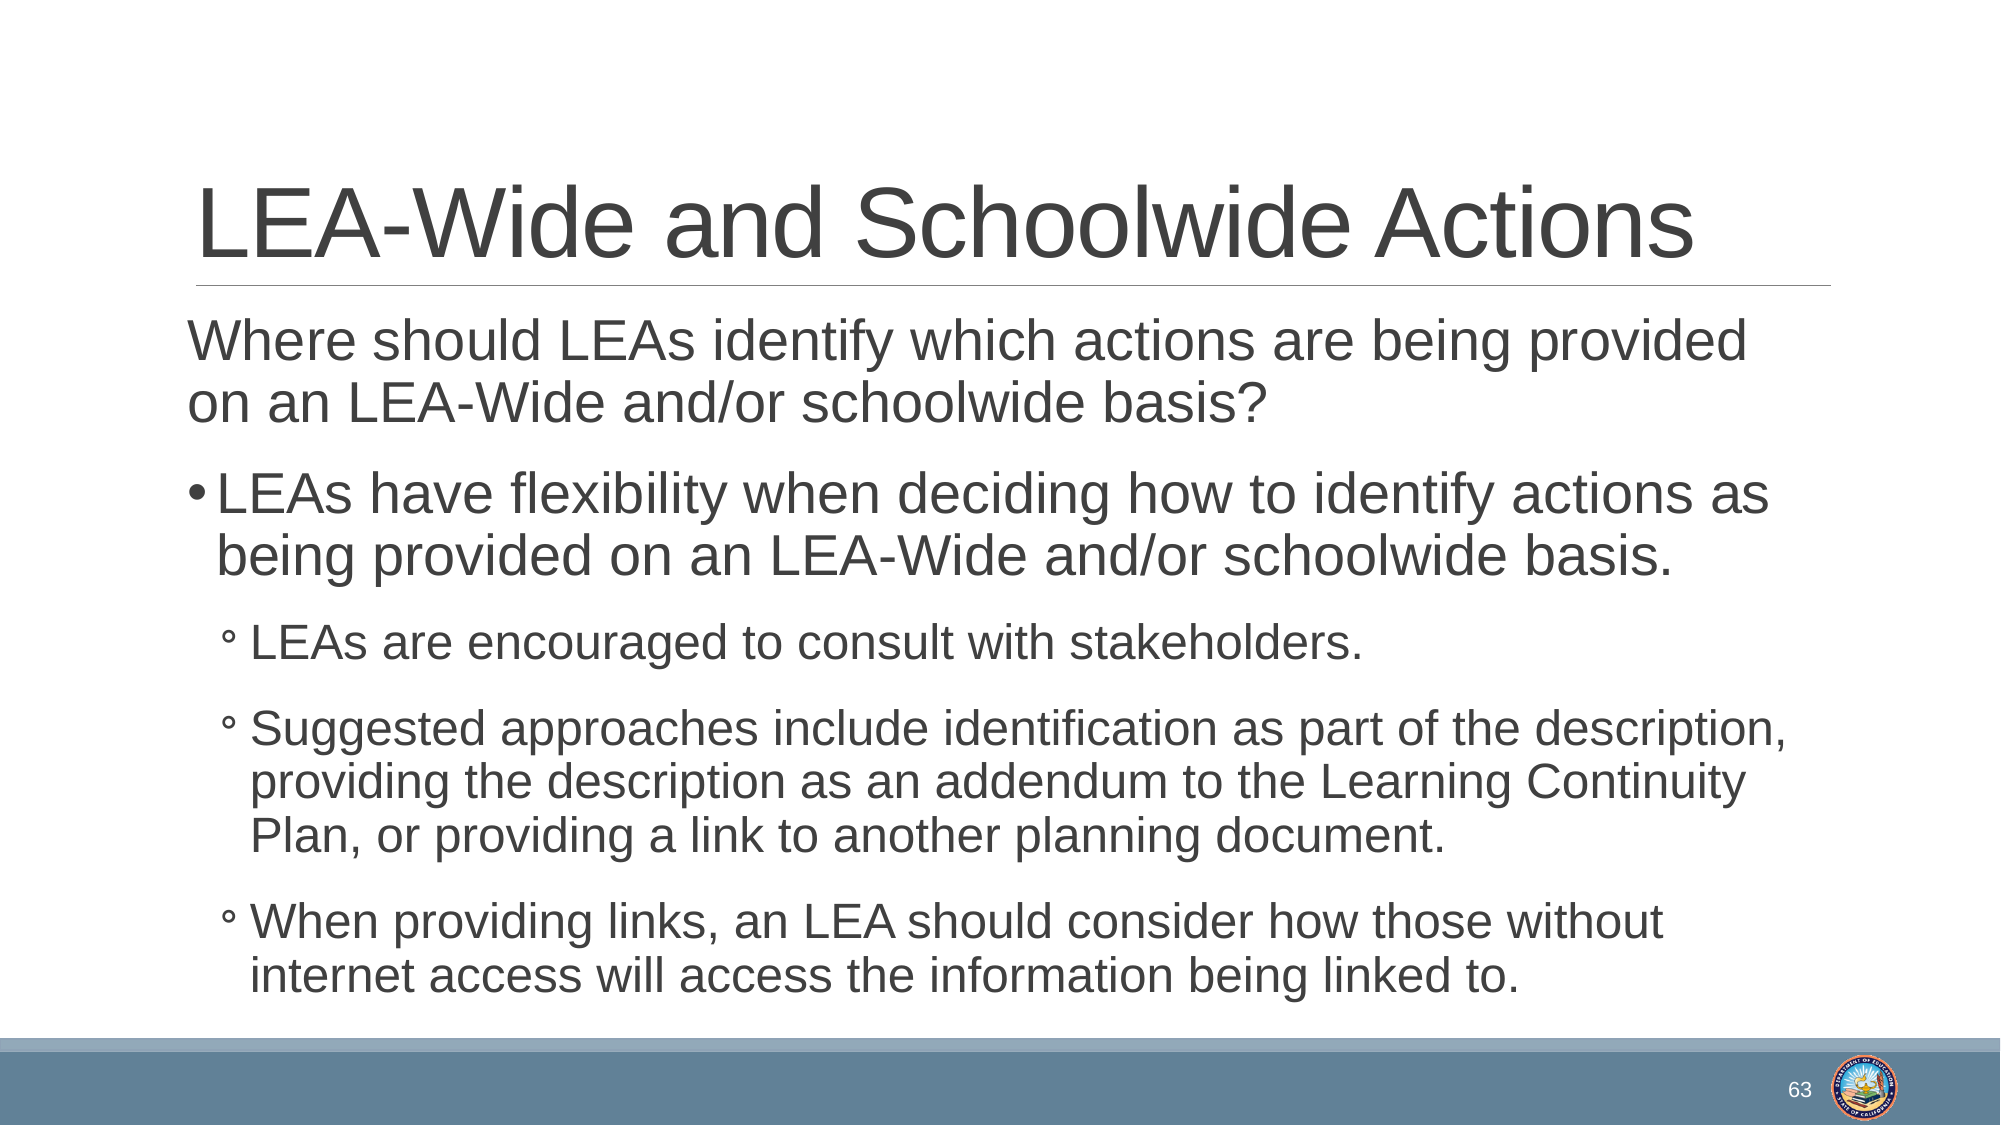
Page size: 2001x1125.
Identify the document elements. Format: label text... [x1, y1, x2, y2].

picture [1831, 1055, 1899, 1122]
list Where should LEAs identify which actions are being provided on an LEA-Wide and/or schoolwide basis? LEAs have flexibility when deciding how to identify actions as being provided on an LEA-Wide and/or schoolwide basis. LEAs are encouraged to consult with stakeholders. Suggested approaches include identification as part of the description, providing the description as an addendum to the Learning Continuity Plan, or providing a link to another planning document. When providing links, an LEA should consider how those without internet access will access the information being linked to. [180, 302, 1830, 1018]
slide_number 63 [1611, 1059, 1827, 1119]
title LEA-Wide and Schoolwide Actions [180, 47, 1830, 285]
